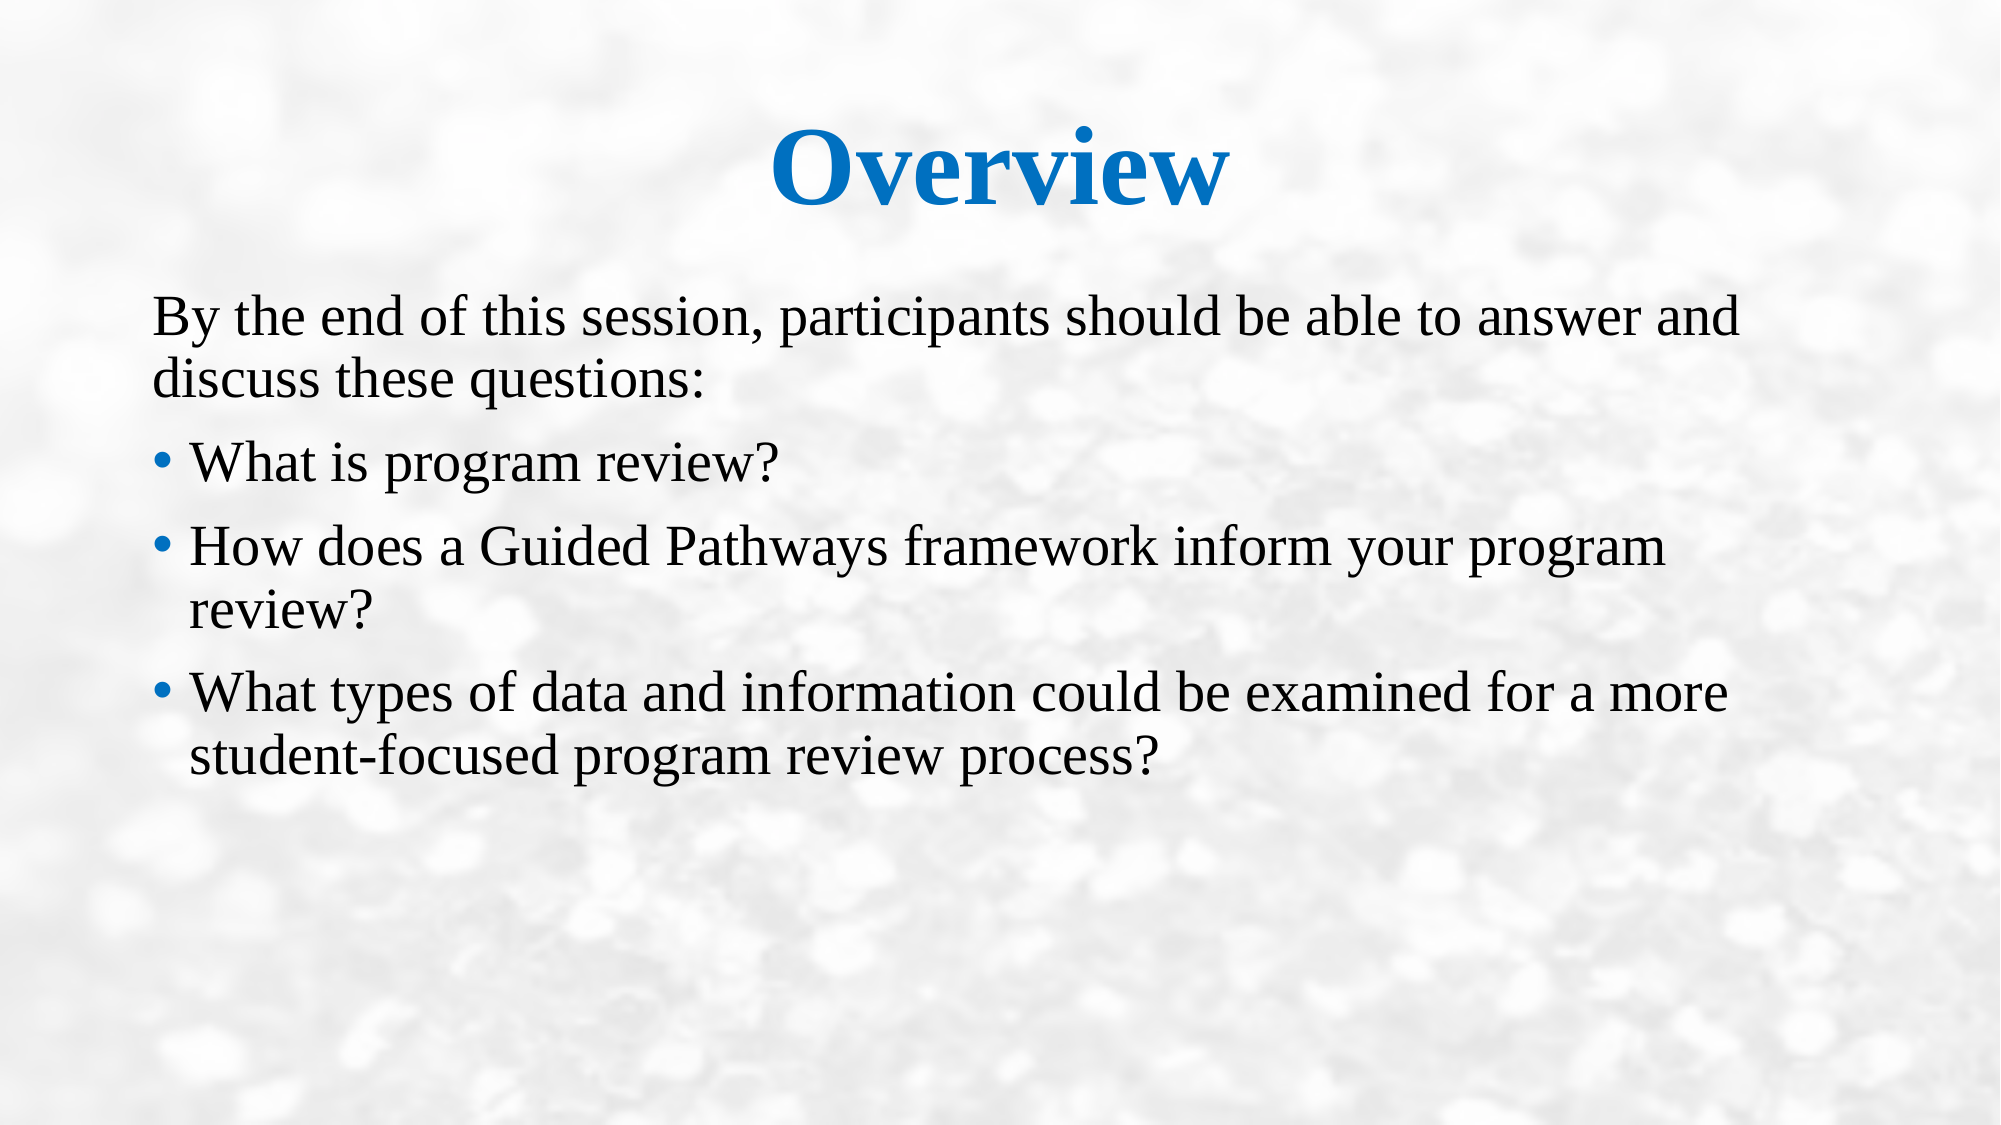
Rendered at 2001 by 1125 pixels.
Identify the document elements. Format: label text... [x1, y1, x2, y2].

list By the end of this session, participants should be able to answer and discuss these questions: What is program review? How does a Guided Pathways framework inform your program review? What types of data and information could be examined for a more student-focused program review process? [137, 277, 1863, 1013]
title Overview [137, 59, 1863, 277]
